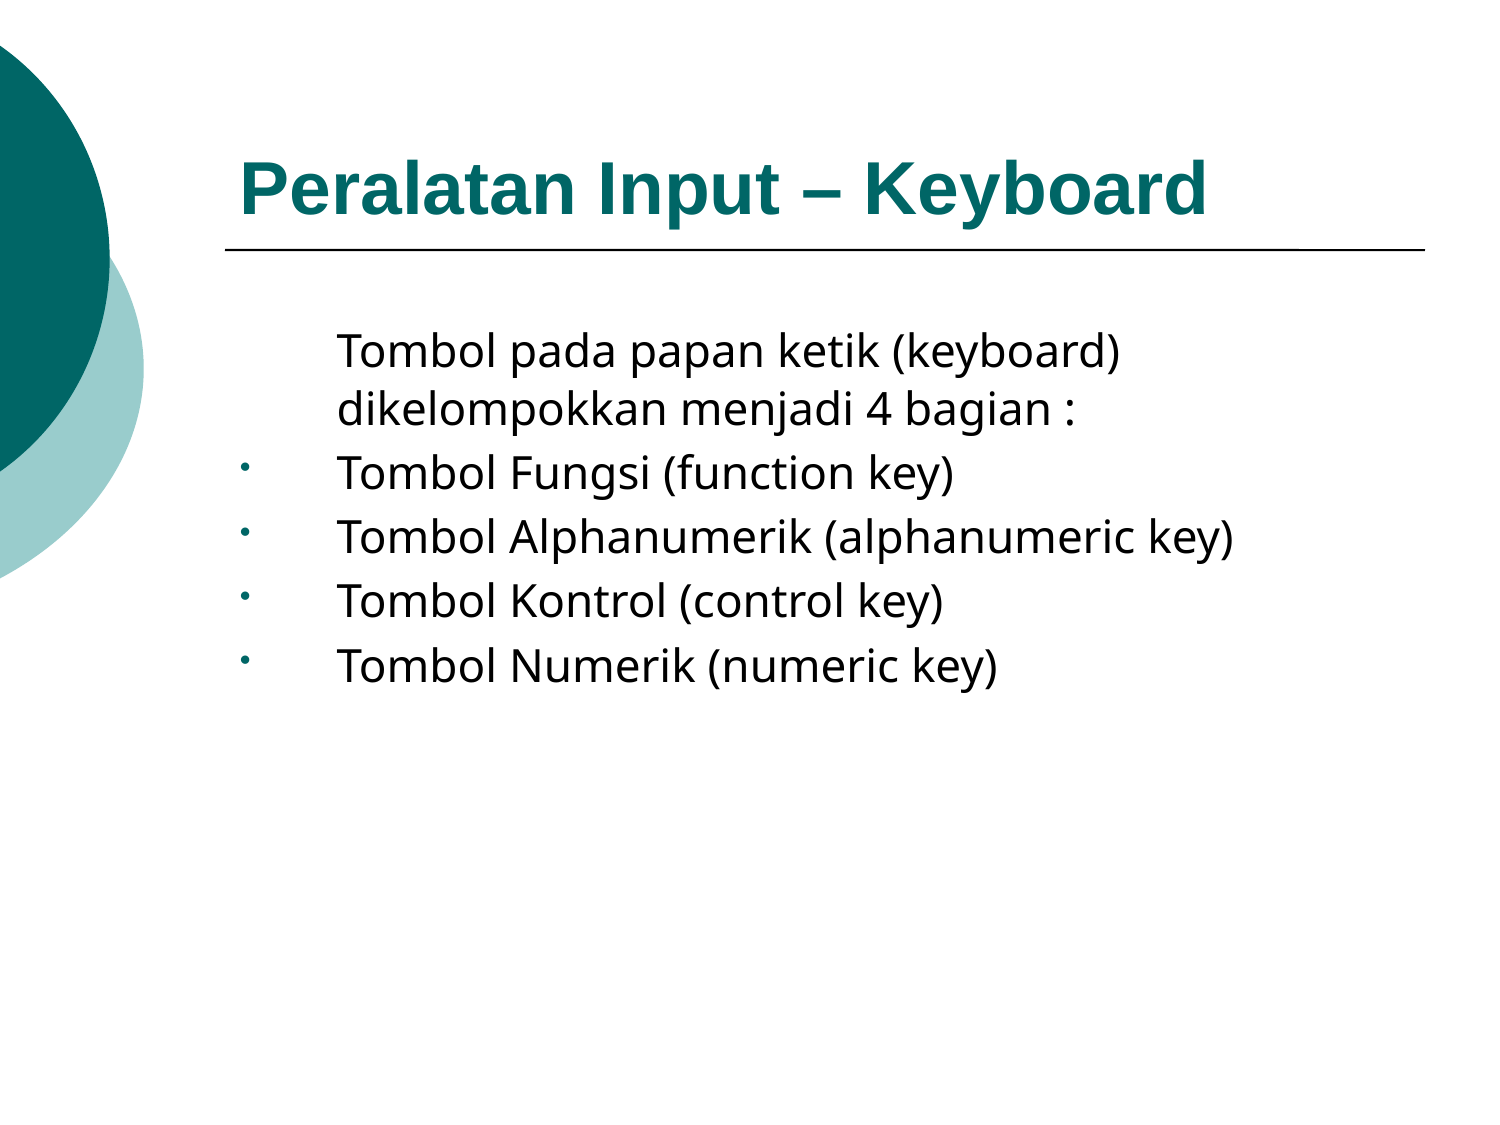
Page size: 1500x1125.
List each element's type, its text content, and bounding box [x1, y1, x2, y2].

list Tombol pada papan ketik (keyboard) dikelompokkan menjadi 4 bagian : Tombol Fungsi (function key) Tombol Alphanumerik (alphanumeric key) Tombol Kontrol (control key) Tombol Numerik (numeric key) [224, 299, 1425, 975]
title Peralatan Input – Keyboard [224, 49, 1425, 237]
